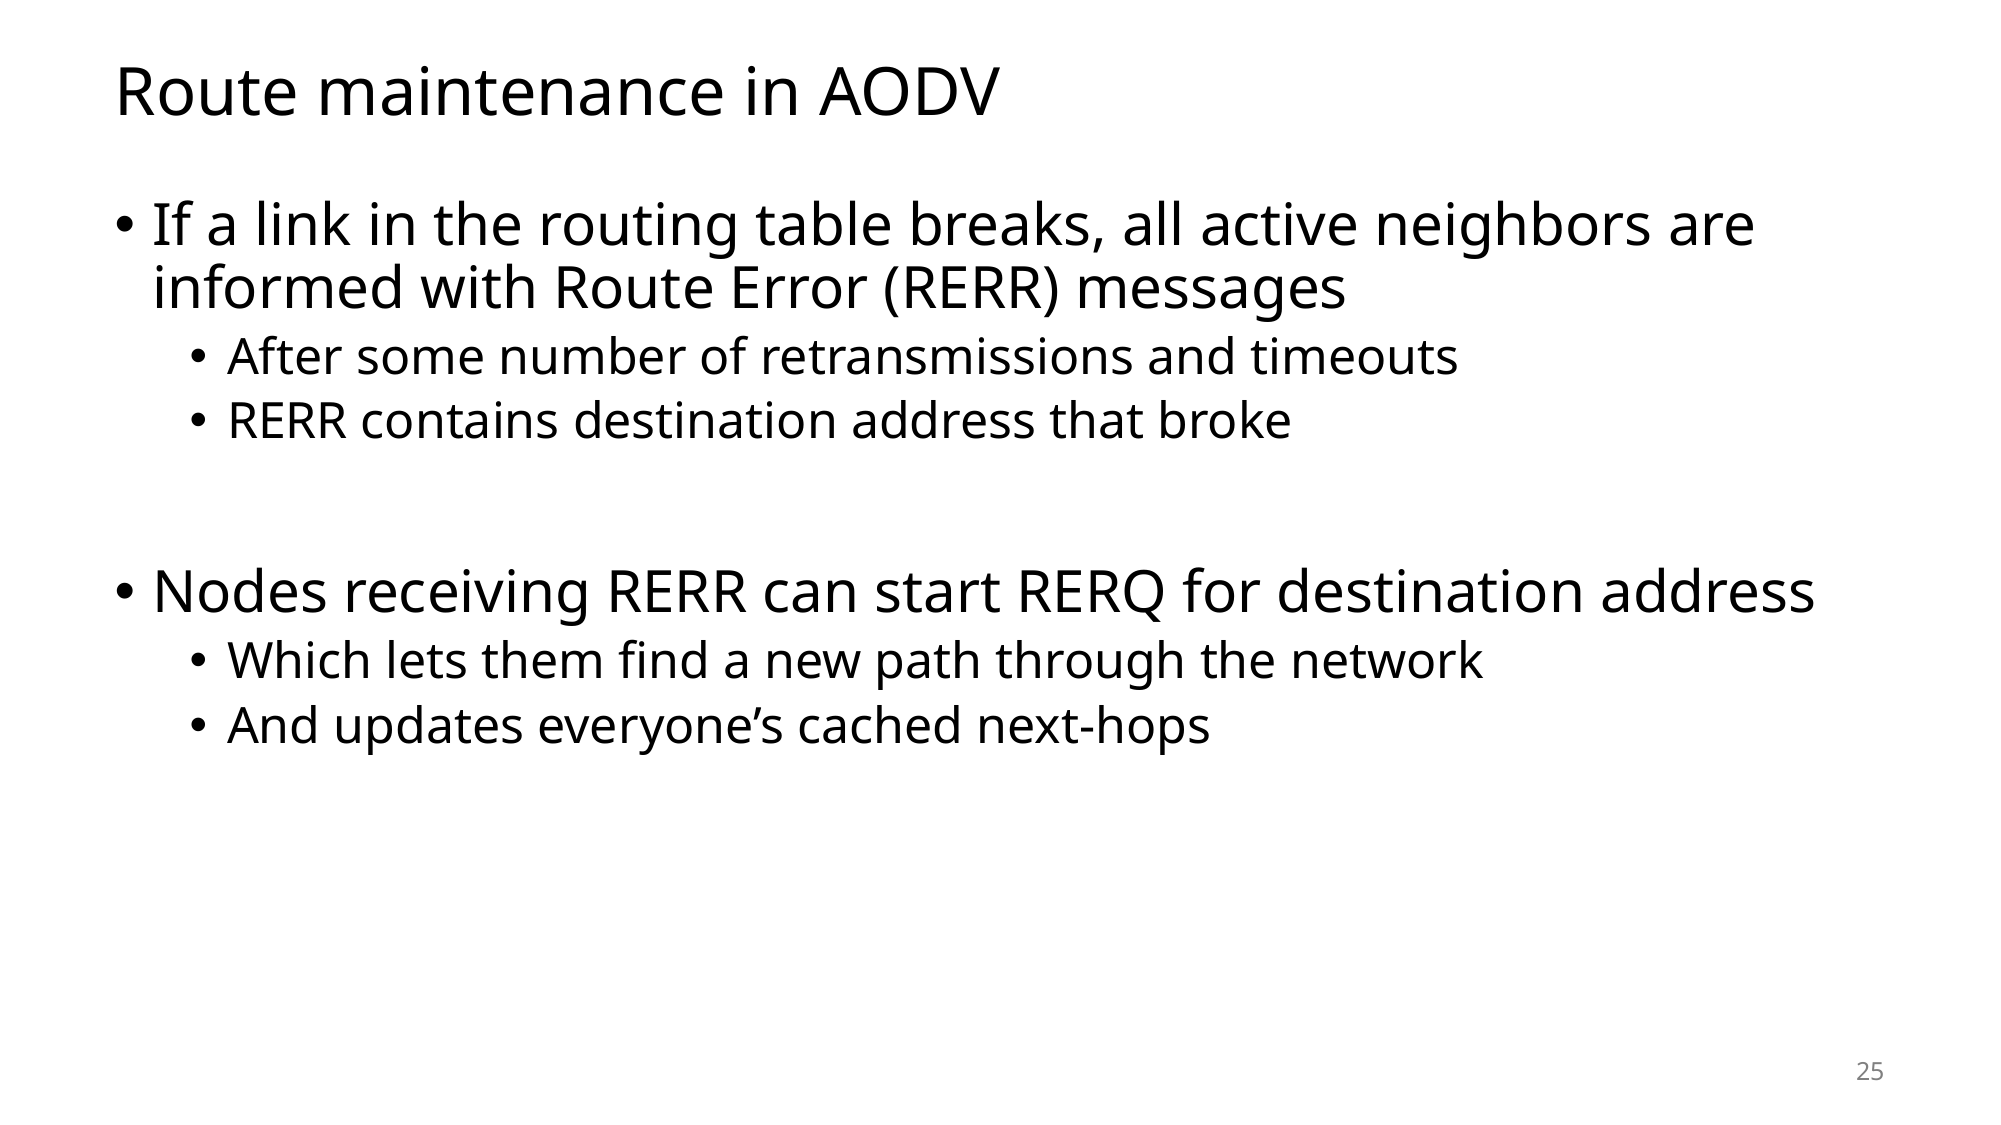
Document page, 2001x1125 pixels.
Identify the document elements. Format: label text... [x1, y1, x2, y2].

slide_number 25 [1749, 1042, 1900, 1103]
list If a link in the routing table breaks, all active neighbors are informed with Route Error (RERR) messages After some number of retransmissions and timeouts RERR contains destination address that broke Nodes receiving RERR can start RERQ for destination address Which lets them find a new path through the network And updates everyone’s cached next-hops [99, 187, 1900, 1013]
title Route maintenance in AODV [99, 37, 1900, 150]
